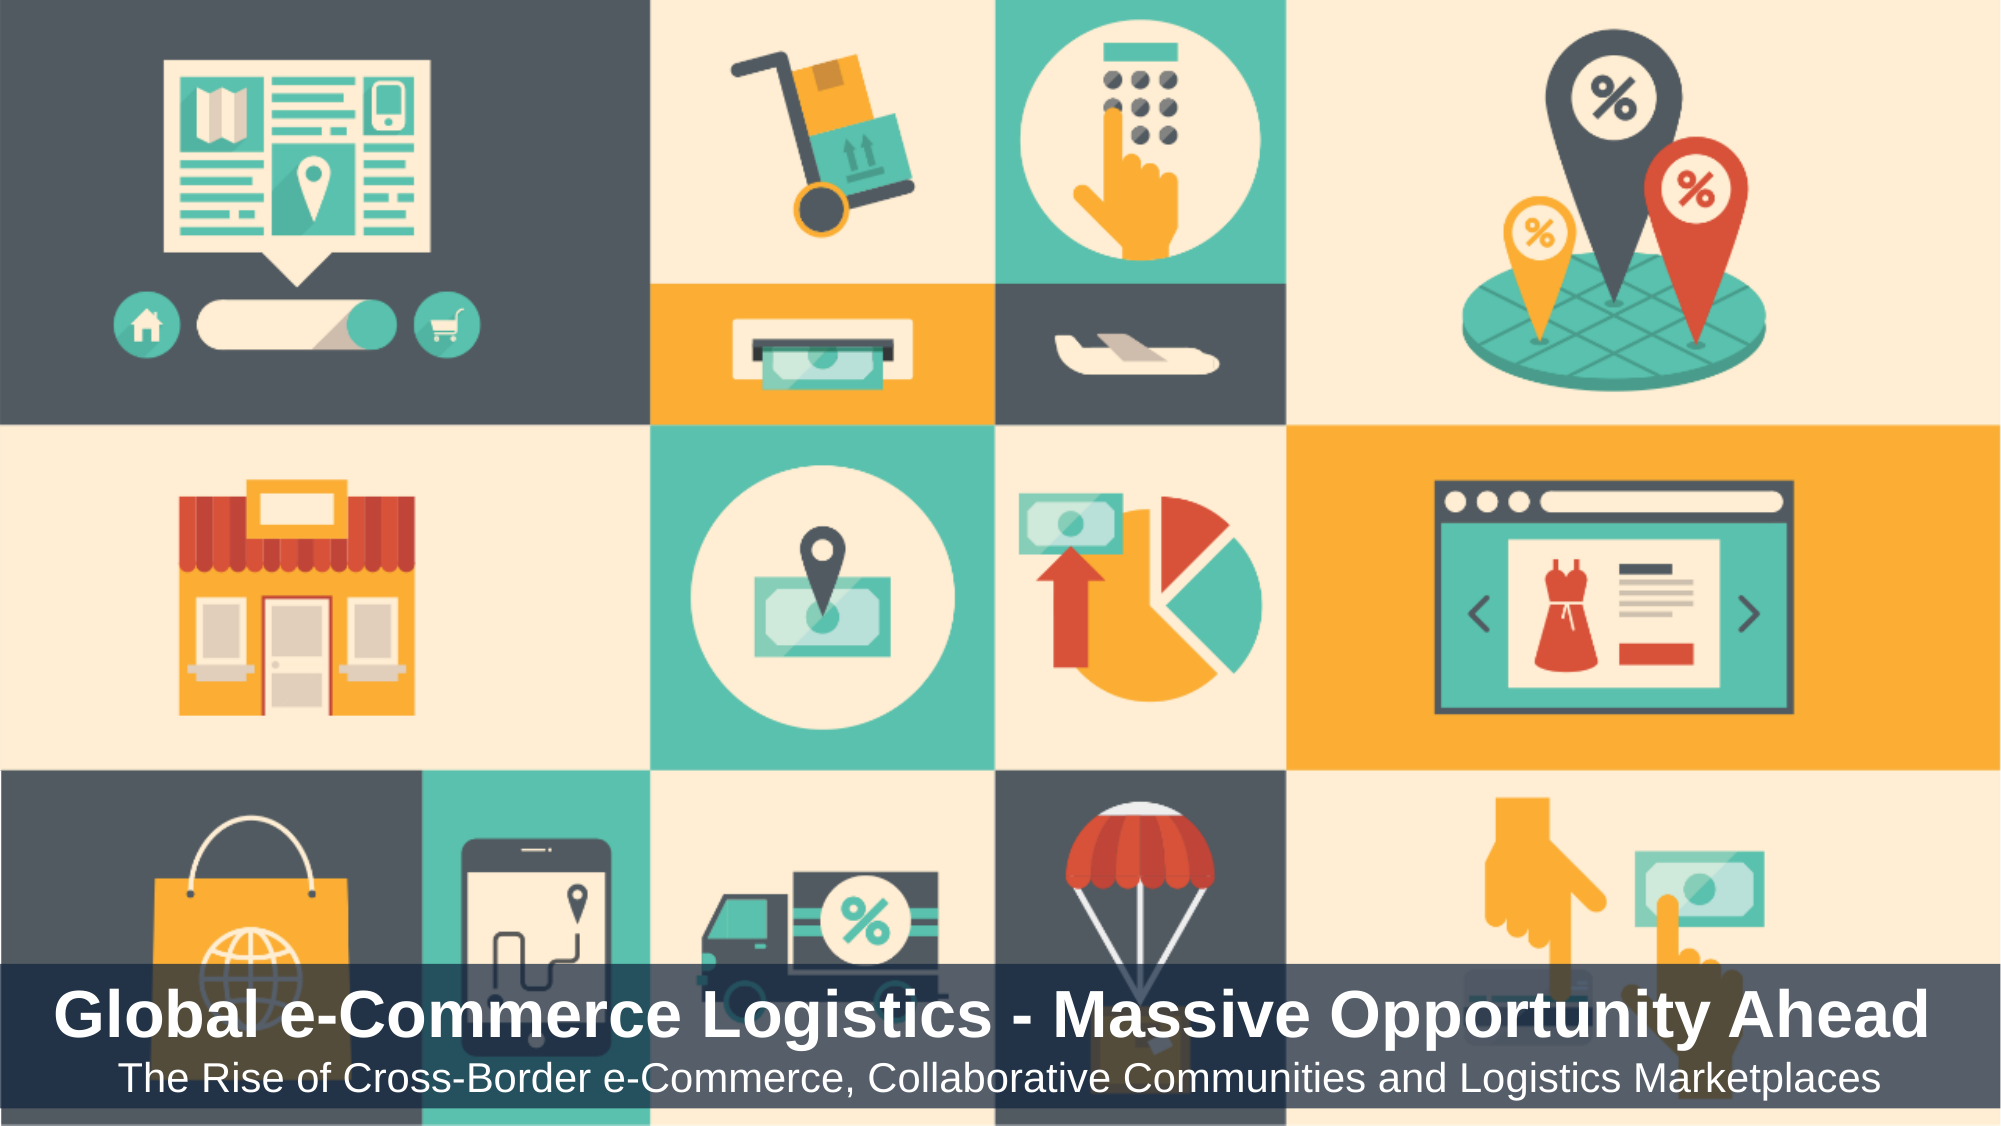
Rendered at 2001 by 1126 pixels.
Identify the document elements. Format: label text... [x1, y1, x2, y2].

text_box Global e-Commerce Logistics - Massive Opportunity Ahead The Rise of Cross-Border e-Commerce, Collaborative Communities and Logistics Marketplaces [0, 963, 2001, 1109]
picture [0, 0, 2001, 963]
picture [0, 1109, 2001, 1126]
